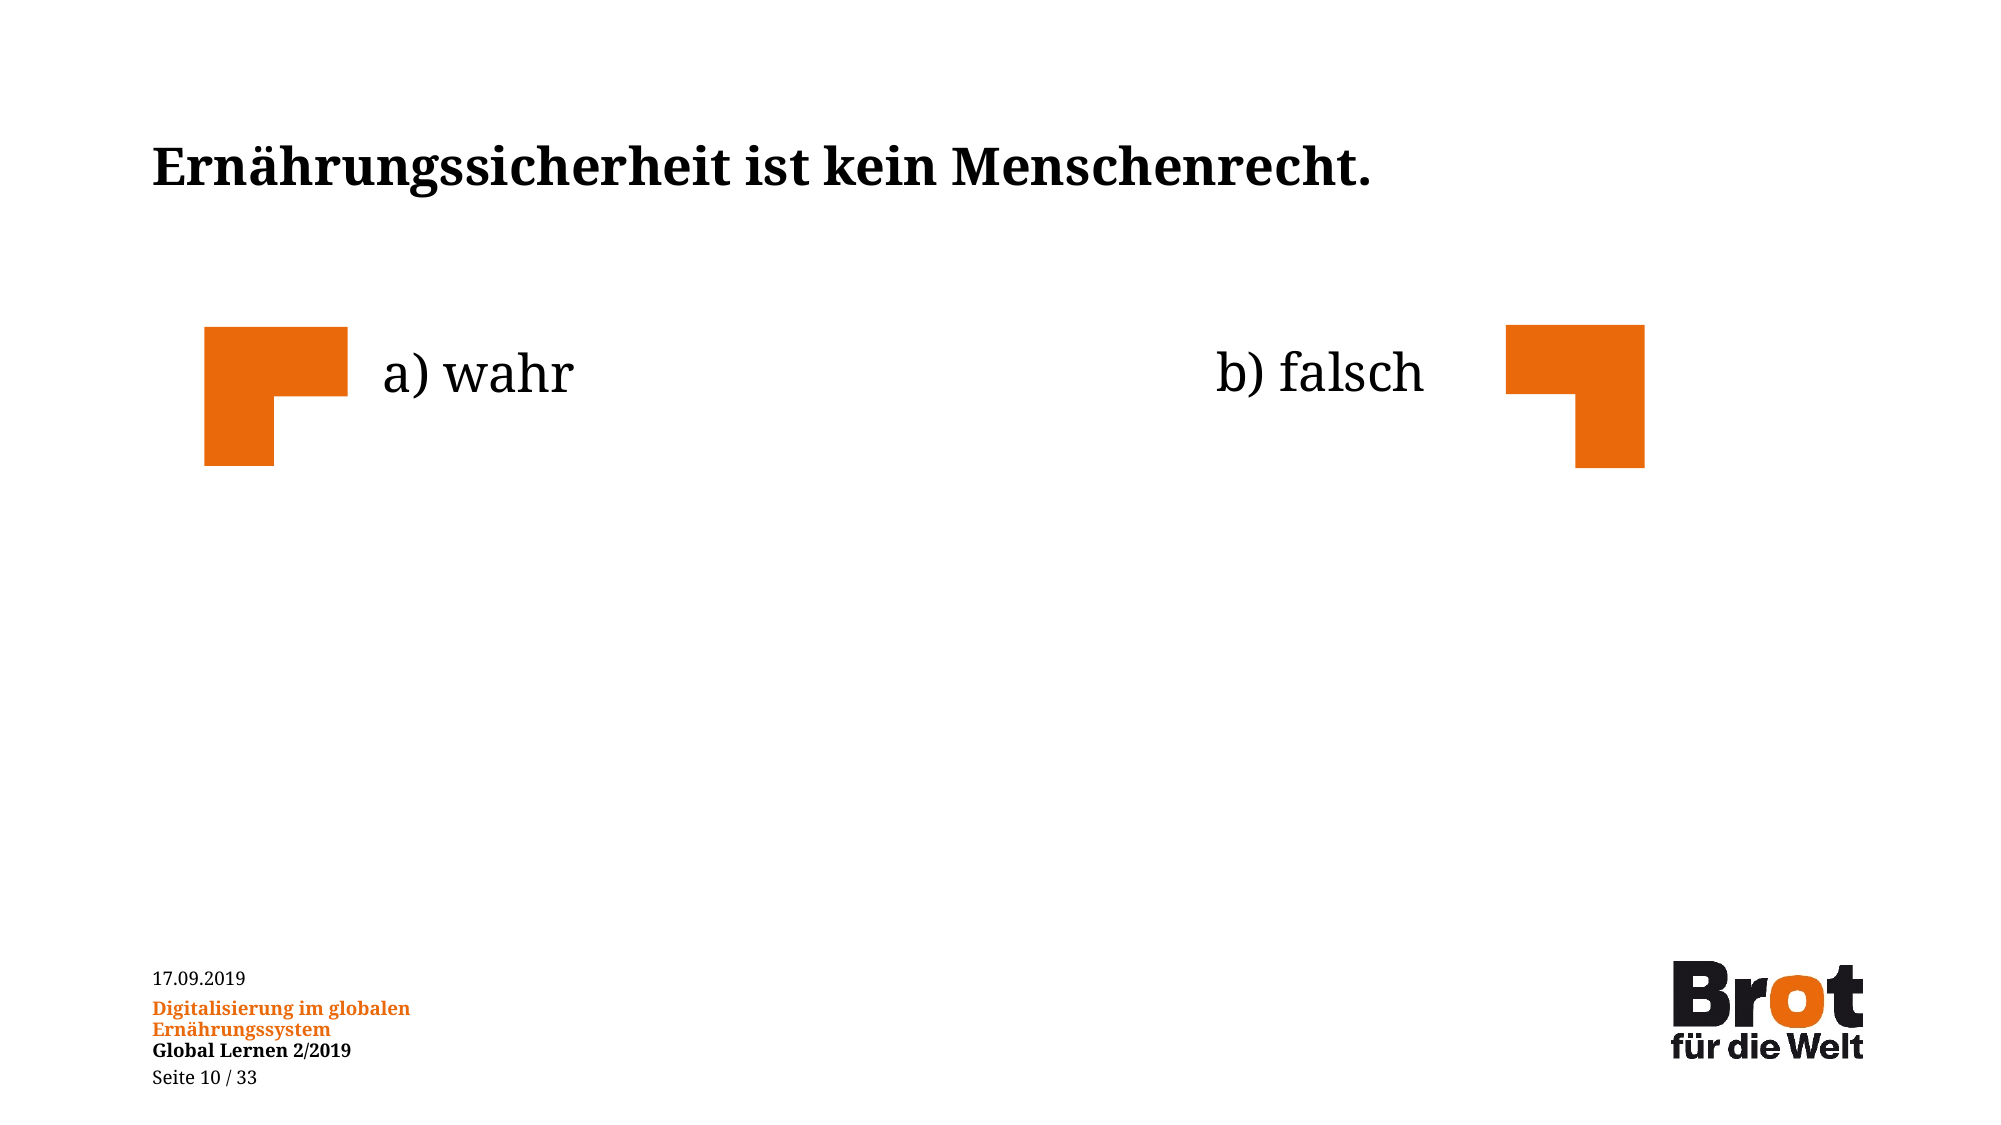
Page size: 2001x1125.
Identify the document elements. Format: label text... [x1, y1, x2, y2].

picture [1671, 961, 1863, 1059]
text_box b) falsch [1200, 327, 1833, 522]
text_box a) wahr [367, 328, 1000, 524]
text_box [203, 326, 349, 467]
title Ernährungssicherheit ist kein Menschenrecht. [137, 59, 1863, 278]
